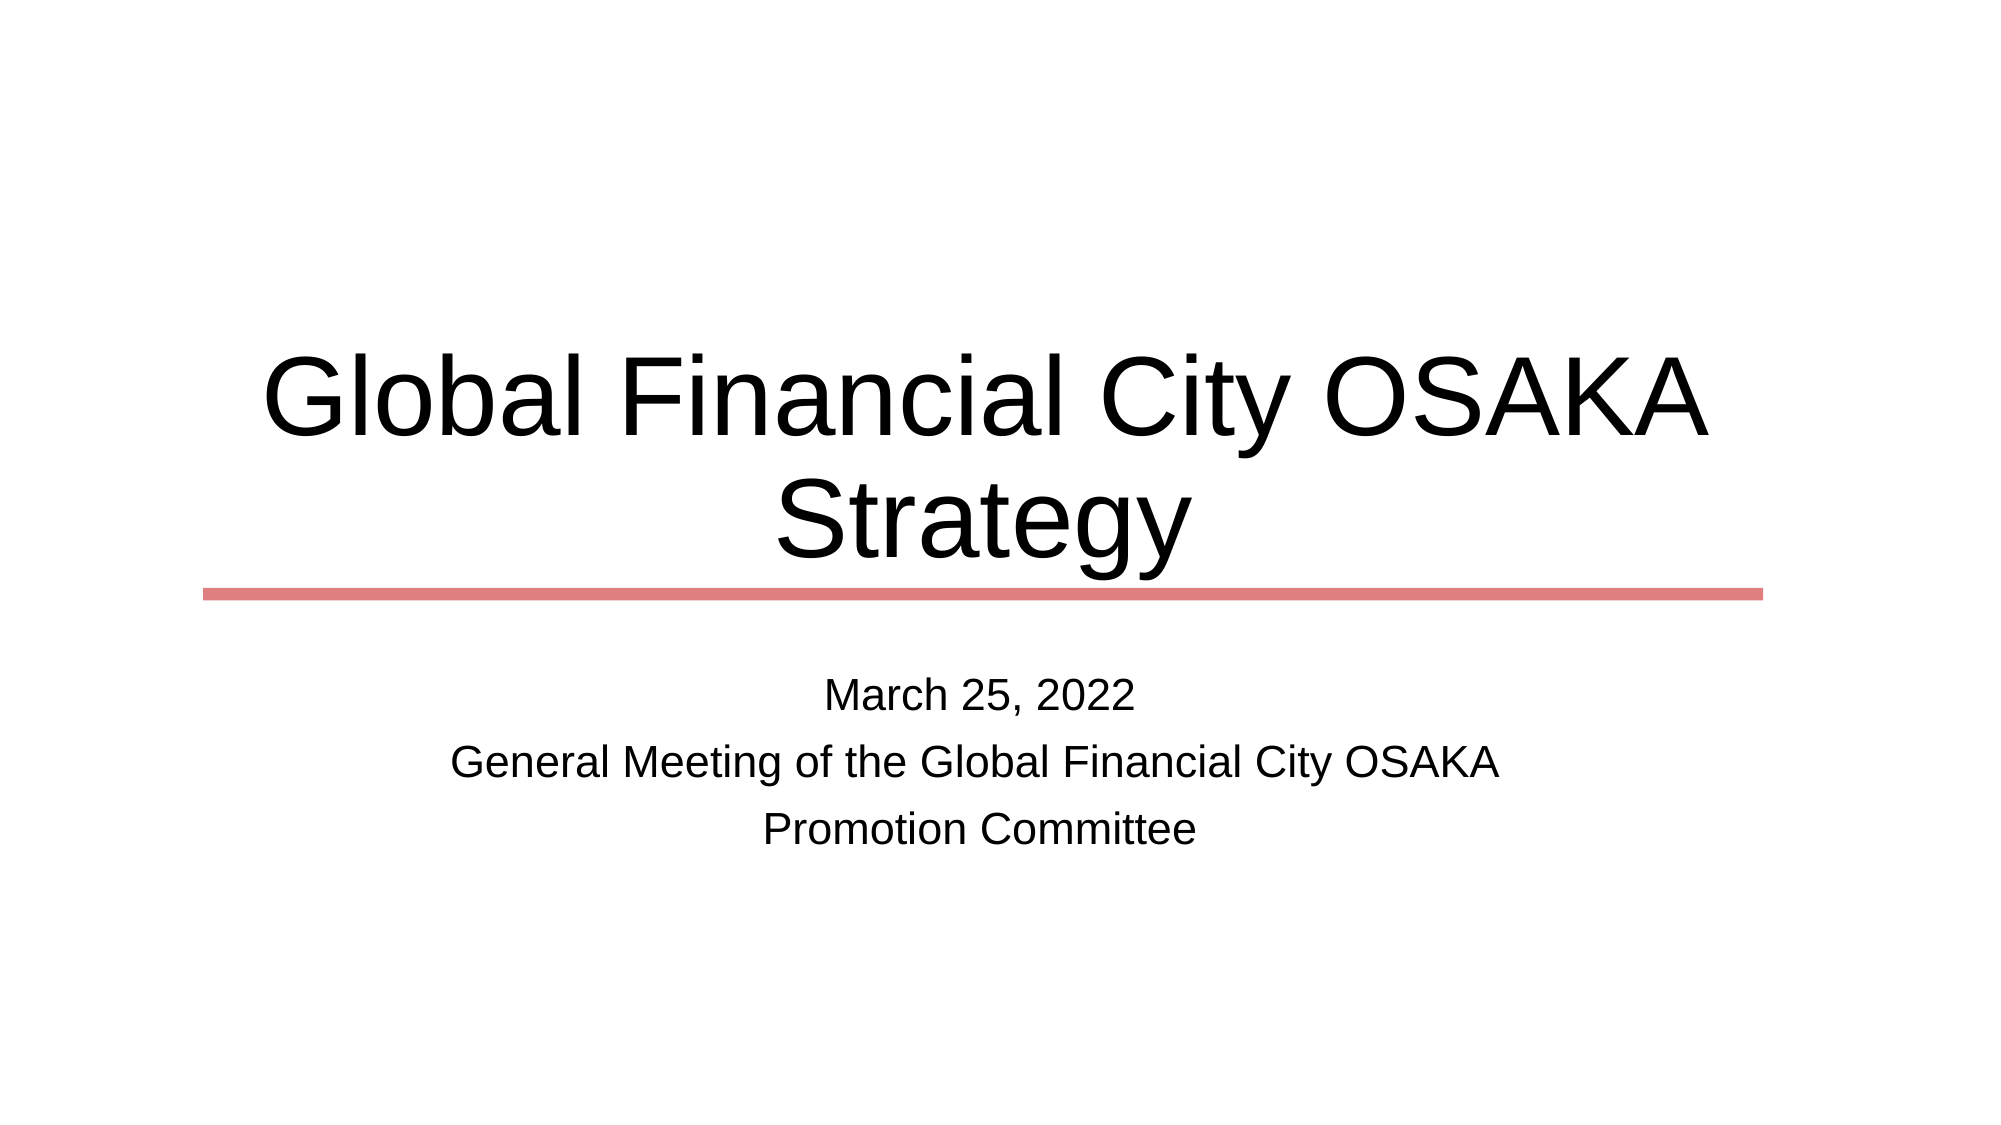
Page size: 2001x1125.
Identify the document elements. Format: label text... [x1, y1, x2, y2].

title Global Financial City OSAKA Strategy [162, 325, 1804, 590]
subtitle March 25, 2022 General Meeting of the Global Financial City OSAKA Promotion Committee [108, 590, 1851, 863]
